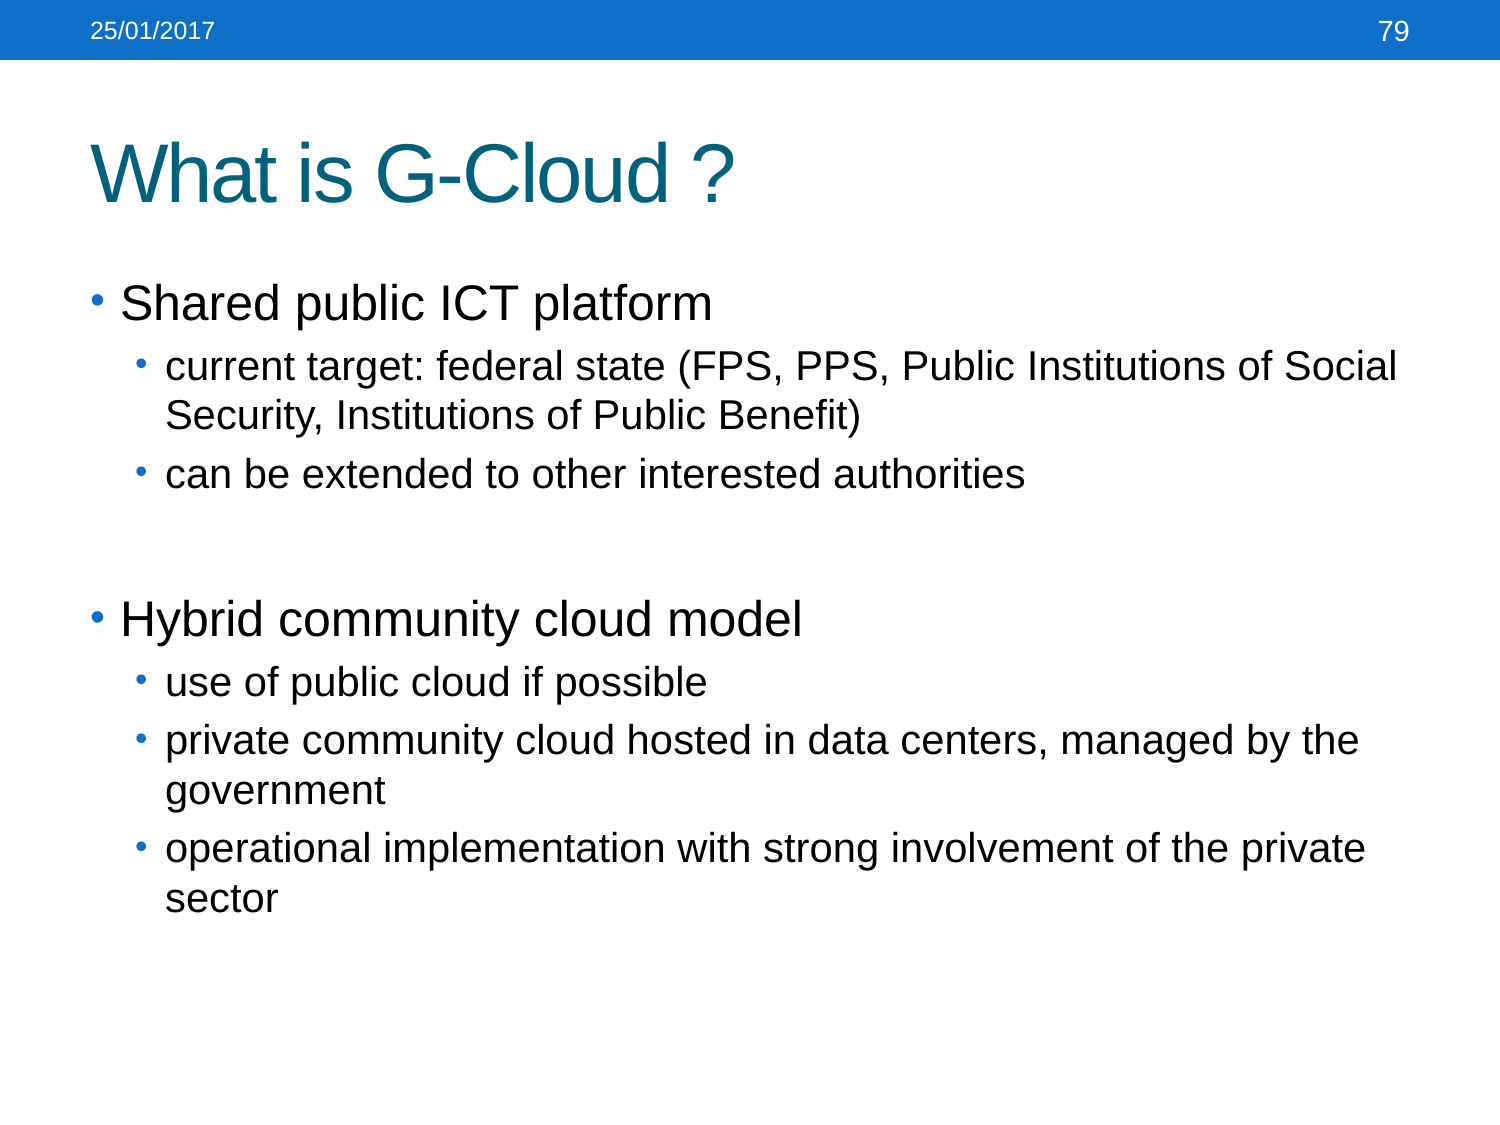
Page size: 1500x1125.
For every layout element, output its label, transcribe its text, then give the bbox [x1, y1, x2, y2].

slide_number 79 [1250, 3, 1425, 57]
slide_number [75, 3, 550, 57]
title What is G-Cloud ? [75, 87, 1425, 250]
list Shared public ICT platform current target: federal state (FPS, PPS, Public Institutions of Social Security, Institutions of Public Benefit) can be extended to other interested authorities Hybrid community cloud model use of public cloud if possible private community cloud hosted in data centers, managed by the government operational implementation with strong involvement of the private sector [75, 262, 1425, 1063]
